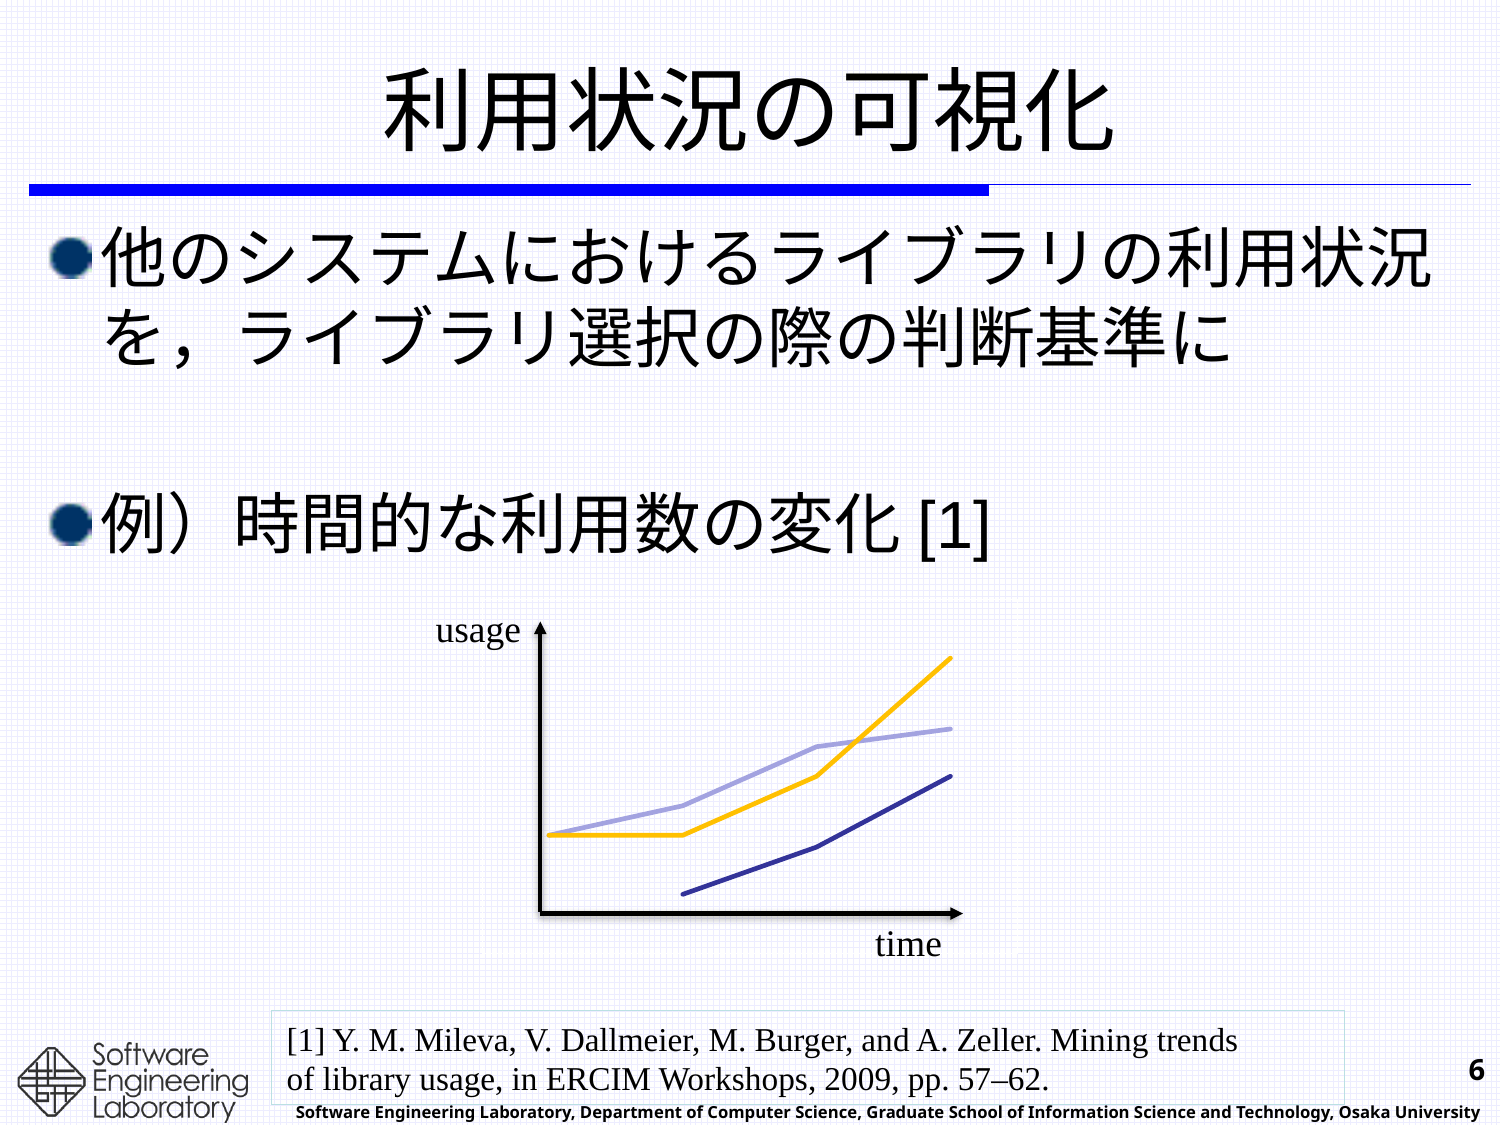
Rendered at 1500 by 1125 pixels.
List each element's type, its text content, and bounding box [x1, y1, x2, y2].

picture [44, 498, 92, 546]
chart [468, 580, 1031, 988]
text_box [1] Y. M. Mileva, V. Dallmeier, M. Burger, and A. Zeller. Mining trends of library usage, in ERCIM Workshops, 2009, pp. 57–62. [271, 1010, 1345, 1105]
list 他のシステムにおけるライブラリの利用状況を，ライブラリ選択の際の判断基準に 例）時間的な利用数の変化[1] [29, 207, 1471, 1036]
picture [17, 1042, 248, 1123]
picture [44, 232, 92, 279]
title 利用状況の可視化 [29, 30, 1471, 185]
text_box usage [420, 597, 463, 658]
